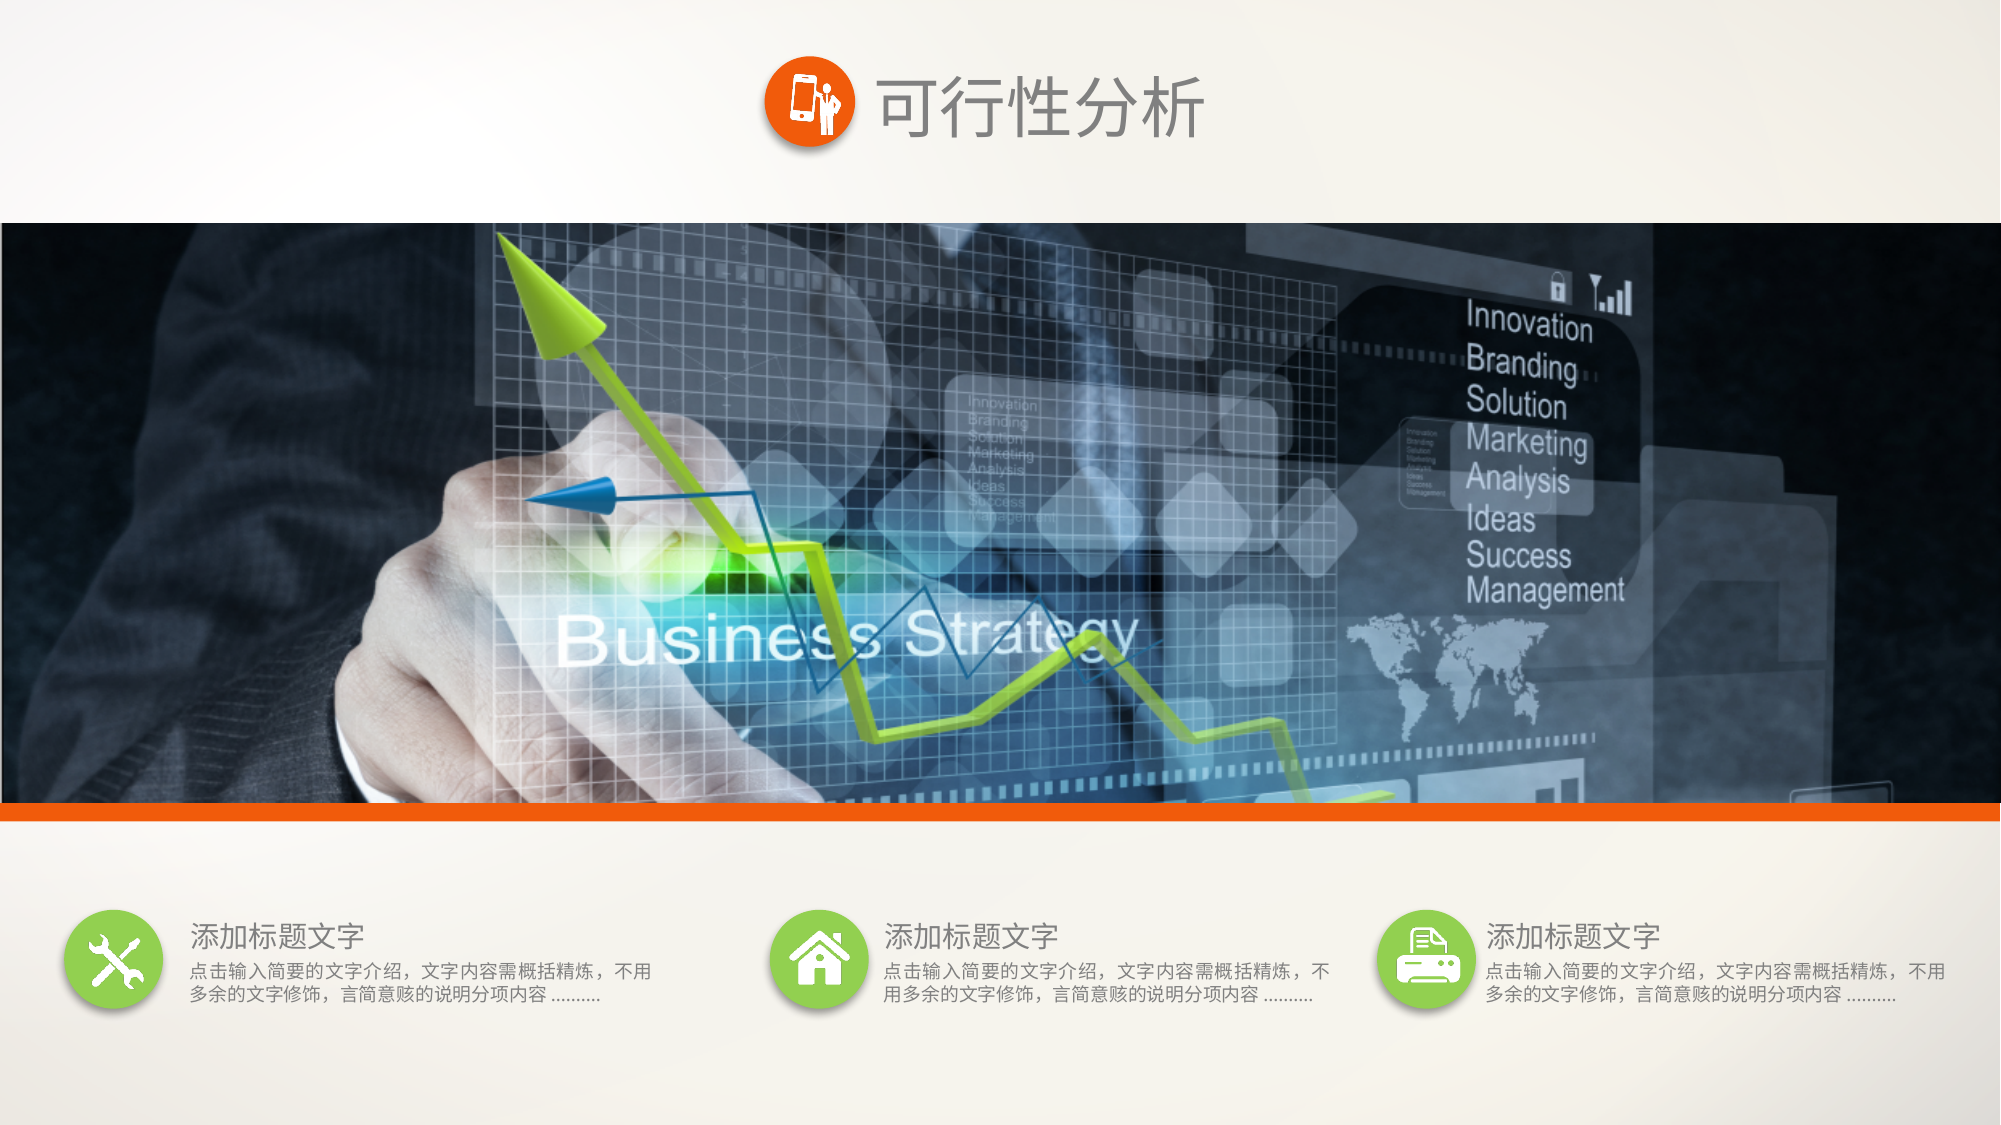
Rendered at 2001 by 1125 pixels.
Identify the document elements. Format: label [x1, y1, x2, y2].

picture [0, 0, 2000, 1125]
text_box [764, 56, 856, 147]
